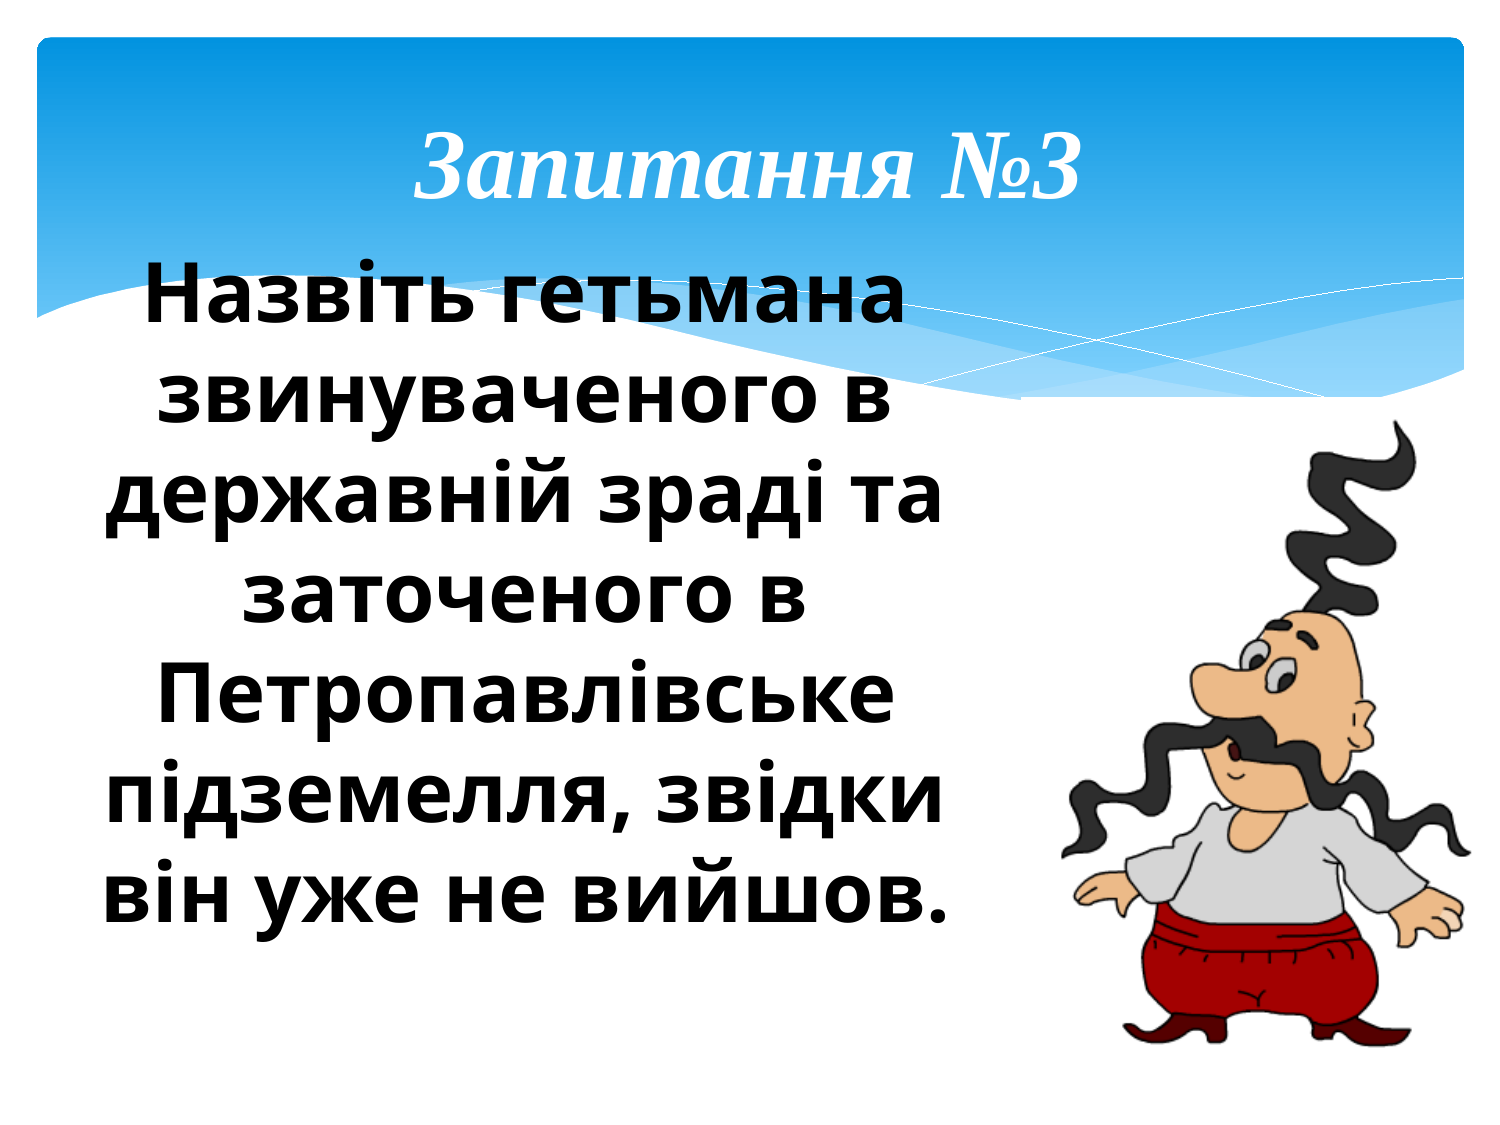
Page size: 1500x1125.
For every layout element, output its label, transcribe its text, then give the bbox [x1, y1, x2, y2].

list Назвіть гетьмана звинуваченого в державній зраді та заточеного в Петропавлівське підземелля, звідки він уже не вийшов. [29, 231, 1022, 1083]
title Запитання №3 [75, 55, 1425, 261]
picture [1021, 396, 1500, 1083]
